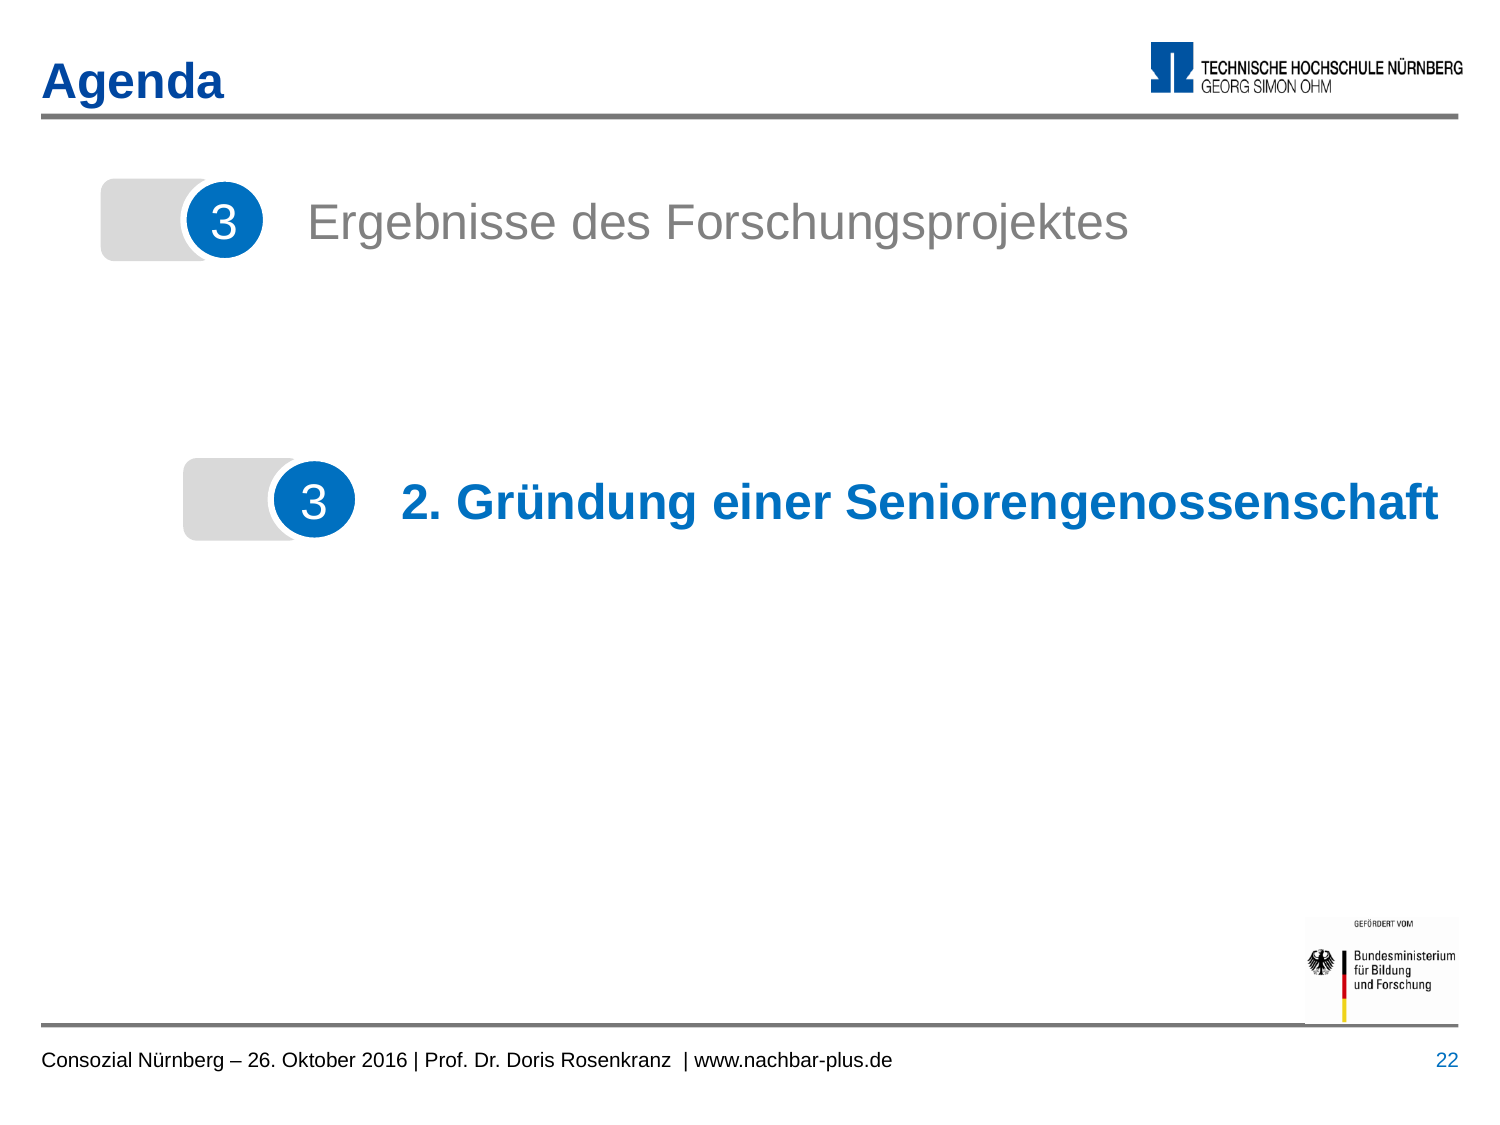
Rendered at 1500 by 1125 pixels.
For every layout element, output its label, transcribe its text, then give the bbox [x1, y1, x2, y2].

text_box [100, 160, 1297, 280]
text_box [182, 440, 1483, 559]
slide_number 22 [1340, 1046, 1460, 1077]
footer Consozial Nürnberg – 26. Oktober 2016 | Prof. Dr. Doris Rosenkranz | www.nachbar-plus.de [41, 1046, 1220, 1107]
picture [1459, 42, 1463, 95]
title Agenda [41, 30, 1459, 126]
picture [1305, 917, 1459, 1024]
